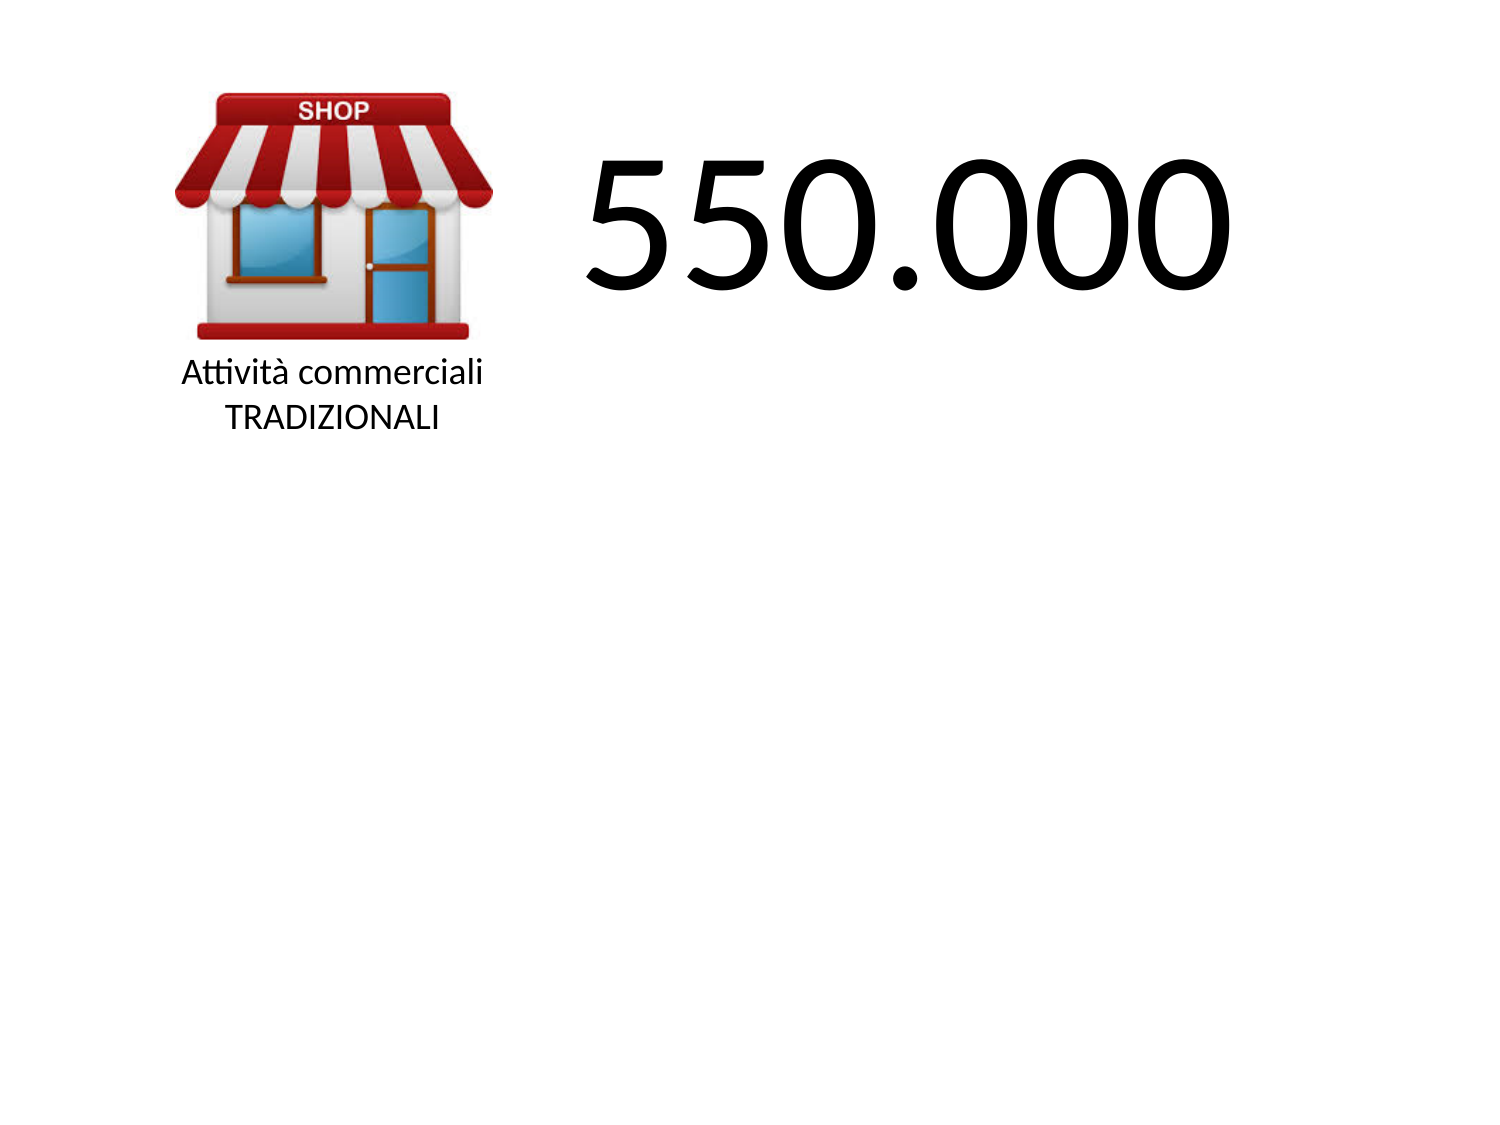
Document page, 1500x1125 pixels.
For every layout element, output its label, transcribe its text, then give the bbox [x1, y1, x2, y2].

text_box Attività commerciali TRADIZIONALI [166, 339, 499, 445]
text_box 550.000 [562, 81, 1251, 337]
picture [175, 58, 493, 376]
